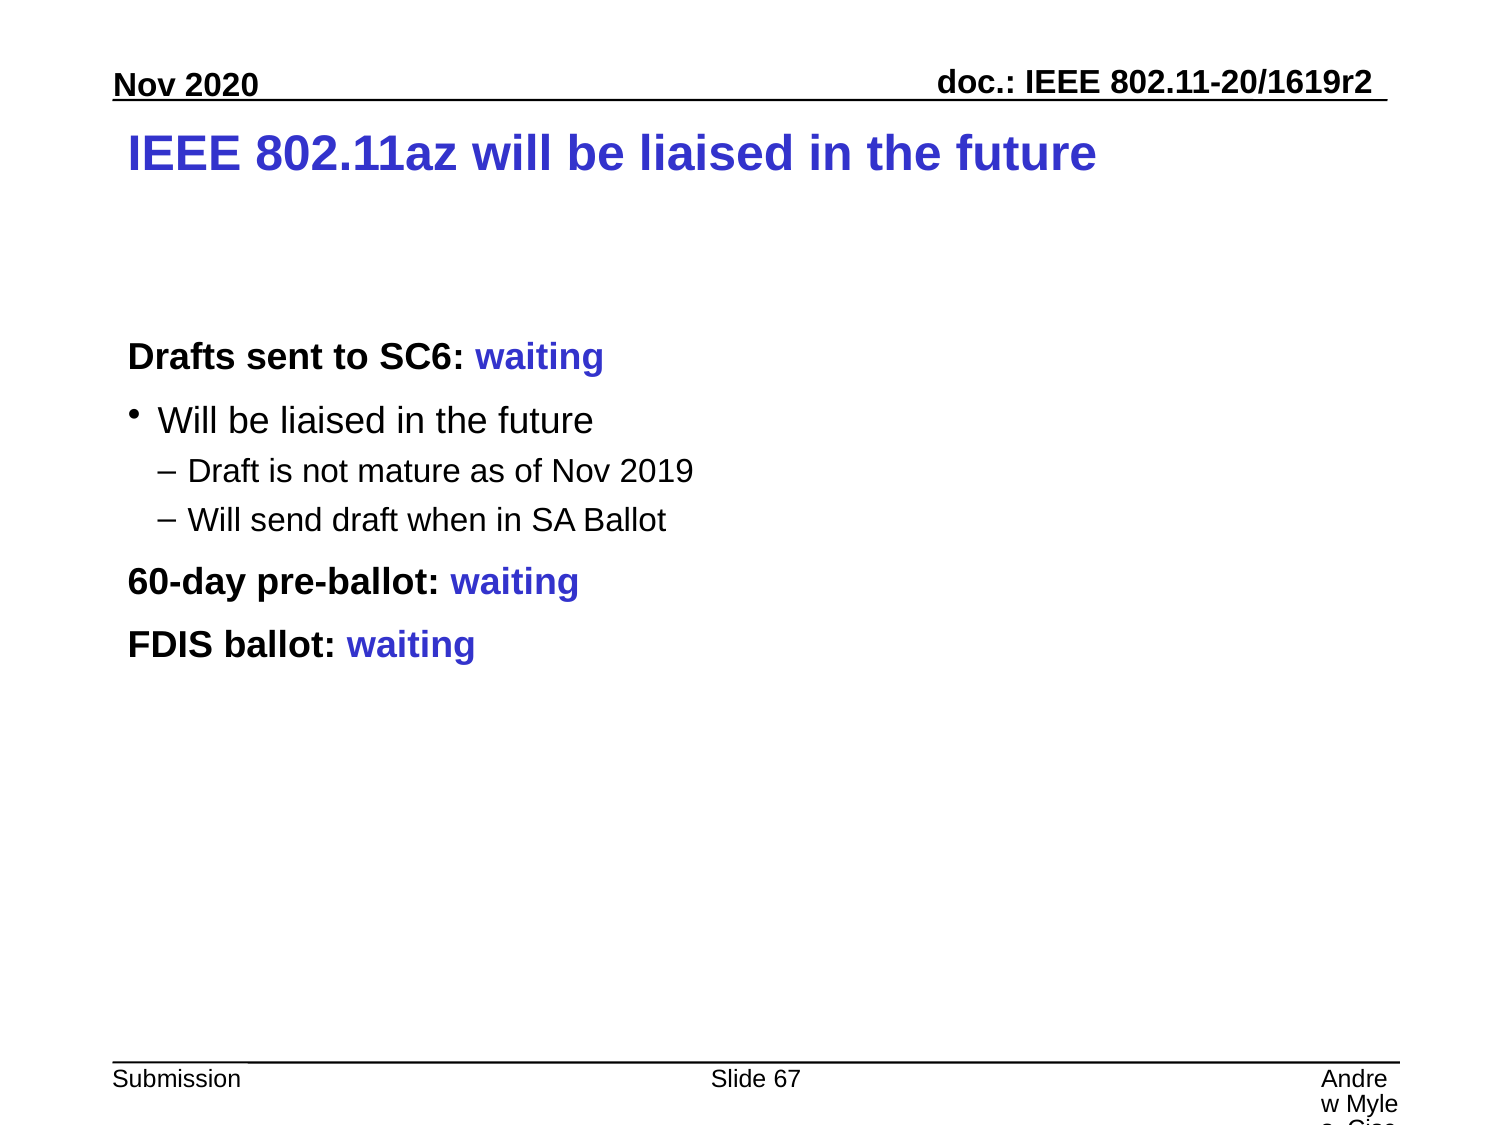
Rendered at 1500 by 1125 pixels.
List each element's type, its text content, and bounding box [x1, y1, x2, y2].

footer Andrew Myles, Cisco [1320, 1061, 1402, 1093]
list Drafts sent to SC6: waiting Will be liaised in the future Draft is not mature as of Nov 2019 Will send draft when in SA Ballot 60-day pre-ballot: waiting FDIS ballot: waiting [112, 324, 1388, 1000]
title IEEE 802.11az will be liaised in the future [112, 112, 1388, 288]
slide_number Slide 67 [709, 1061, 803, 1093]
